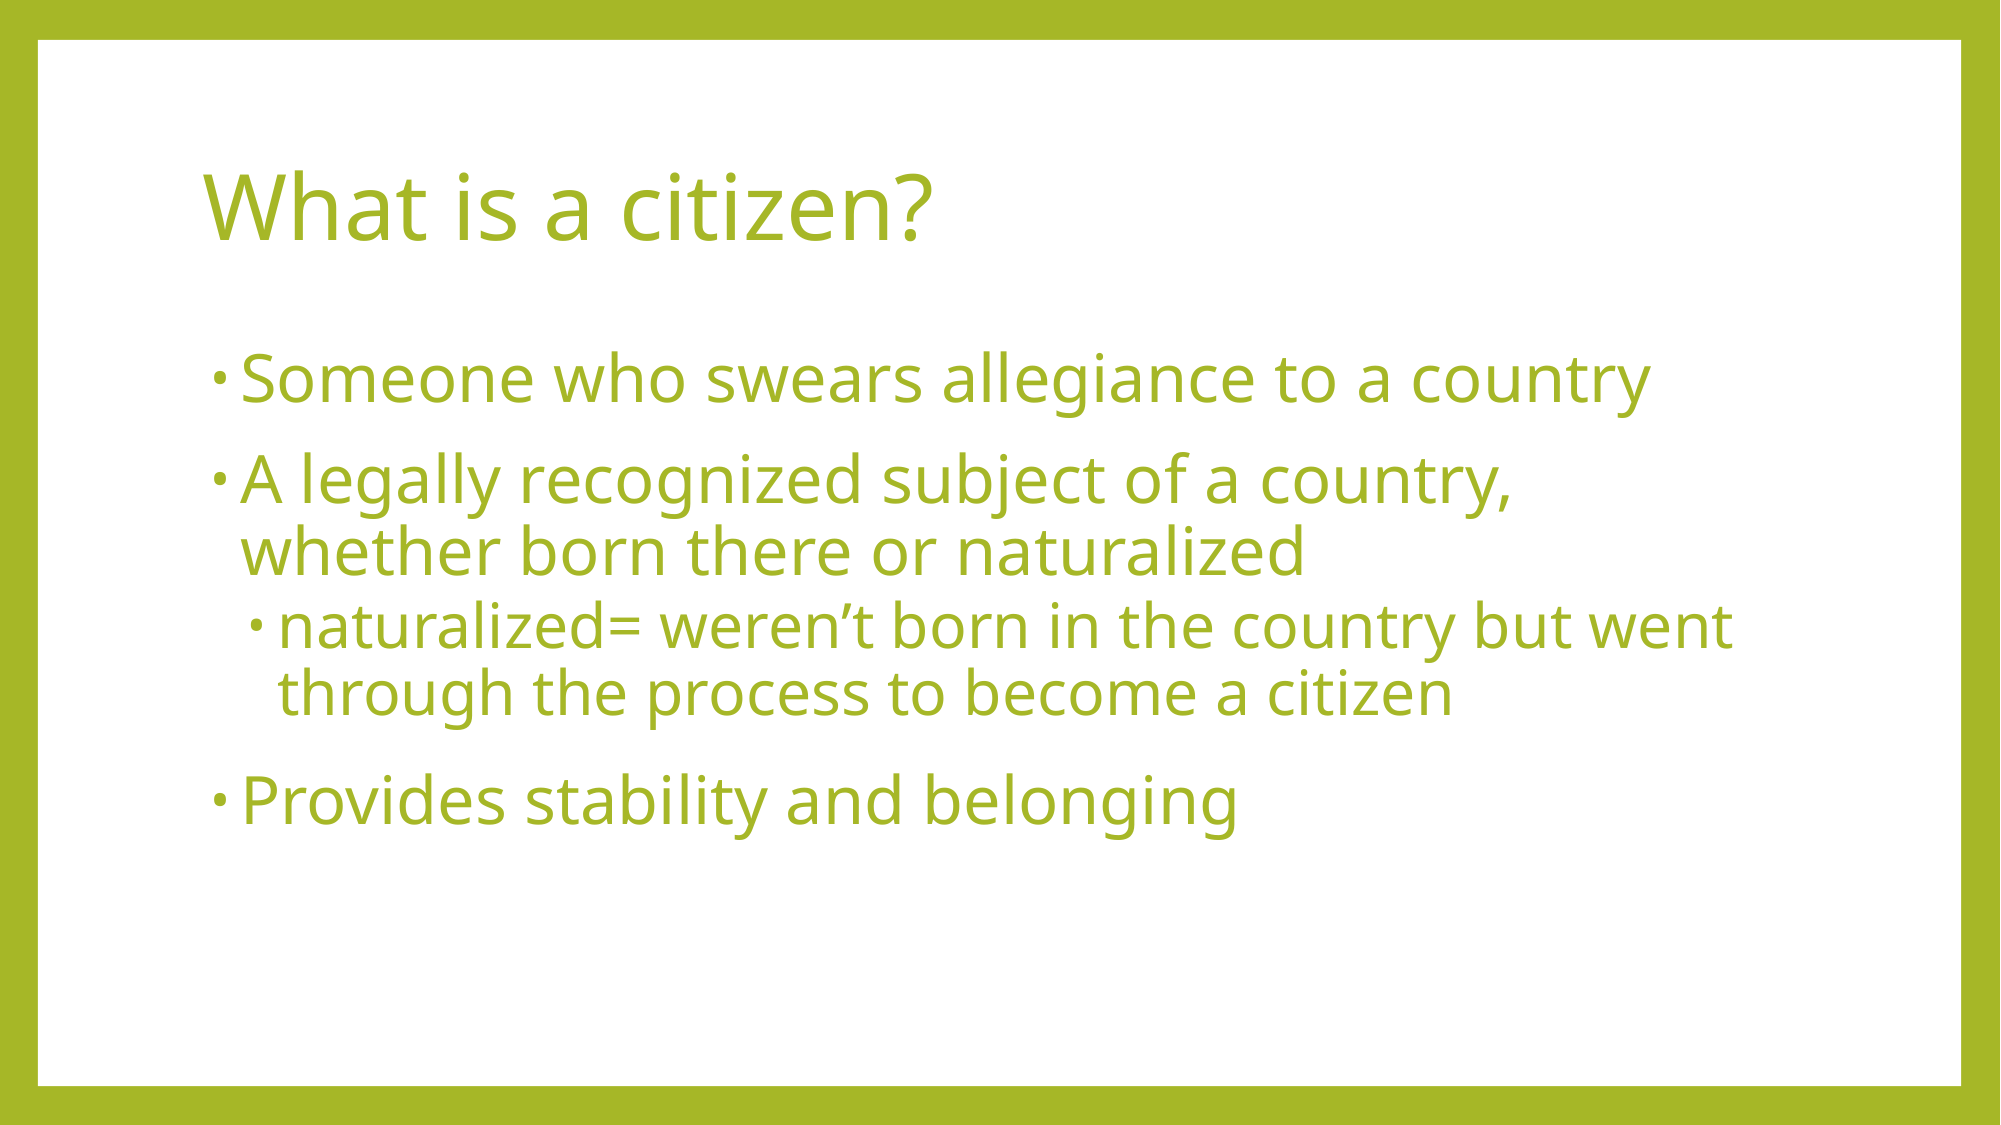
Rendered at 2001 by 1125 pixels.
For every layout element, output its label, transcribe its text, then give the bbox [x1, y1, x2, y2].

list Someone who swears allegiance to a country A legally recognized subject of a country, whether born there or naturalized naturalized= weren’t born in the country but went through the process to become a citizen Provides stability and belonging [187, 337, 1808, 1000]
title What is a citizen? [187, 99, 1808, 323]
